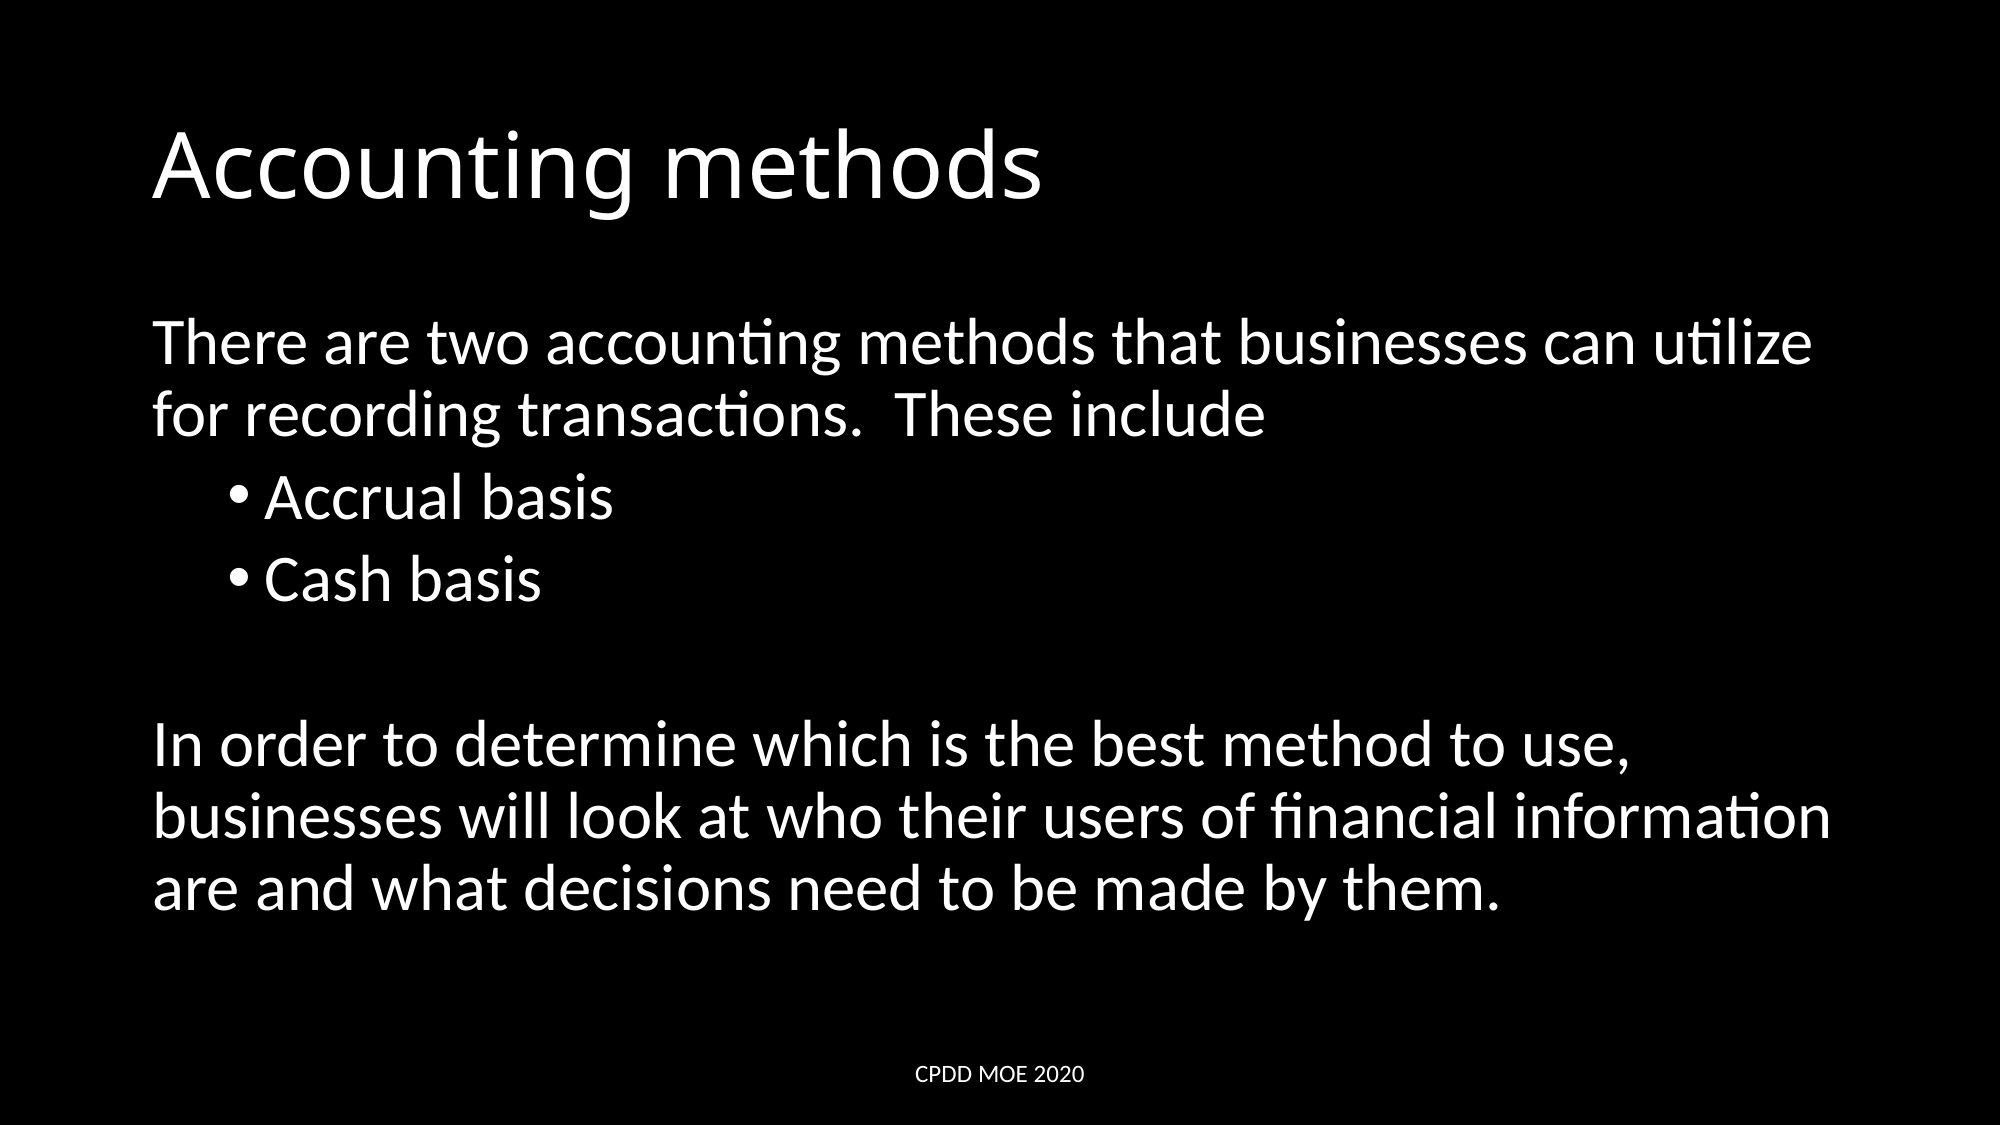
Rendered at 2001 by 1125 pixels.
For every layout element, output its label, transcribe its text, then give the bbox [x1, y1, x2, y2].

list There are two accounting methods that businesses can utilize for recording transactions. These include Accrual basis Cash basis In order to determine which is the best method to use, businesses will look at who their users of financial information are and what decisions need to be made by them. [137, 299, 1863, 1014]
title Accounting methods [137, 59, 1863, 278]
footer CPDD MOE 2020 [662, 1042, 1338, 1103]
